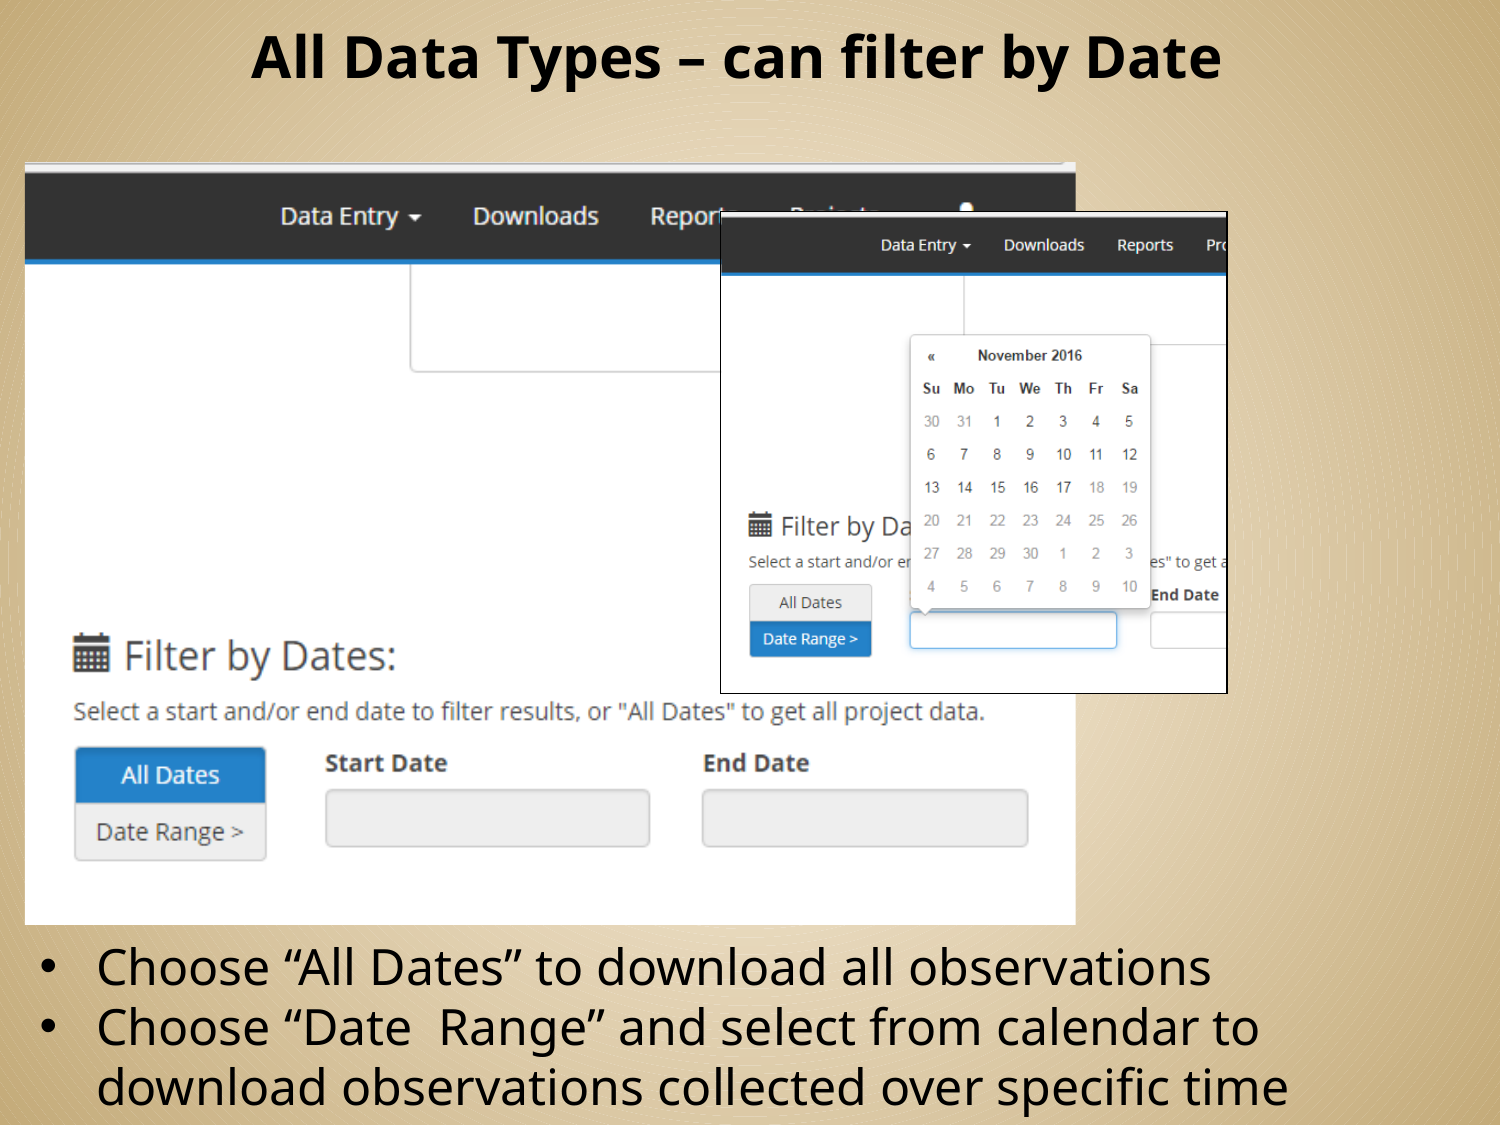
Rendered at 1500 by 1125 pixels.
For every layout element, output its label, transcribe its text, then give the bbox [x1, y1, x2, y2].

text_box Choose “All Dates” to download all observations Choose “Date Range” and select from calendar to download observations collected over specific time [24, 928, 1463, 1123]
text_box All Data Types – can filter by Date [24, 12, 1450, 98]
picture [24, 162, 1227, 926]
